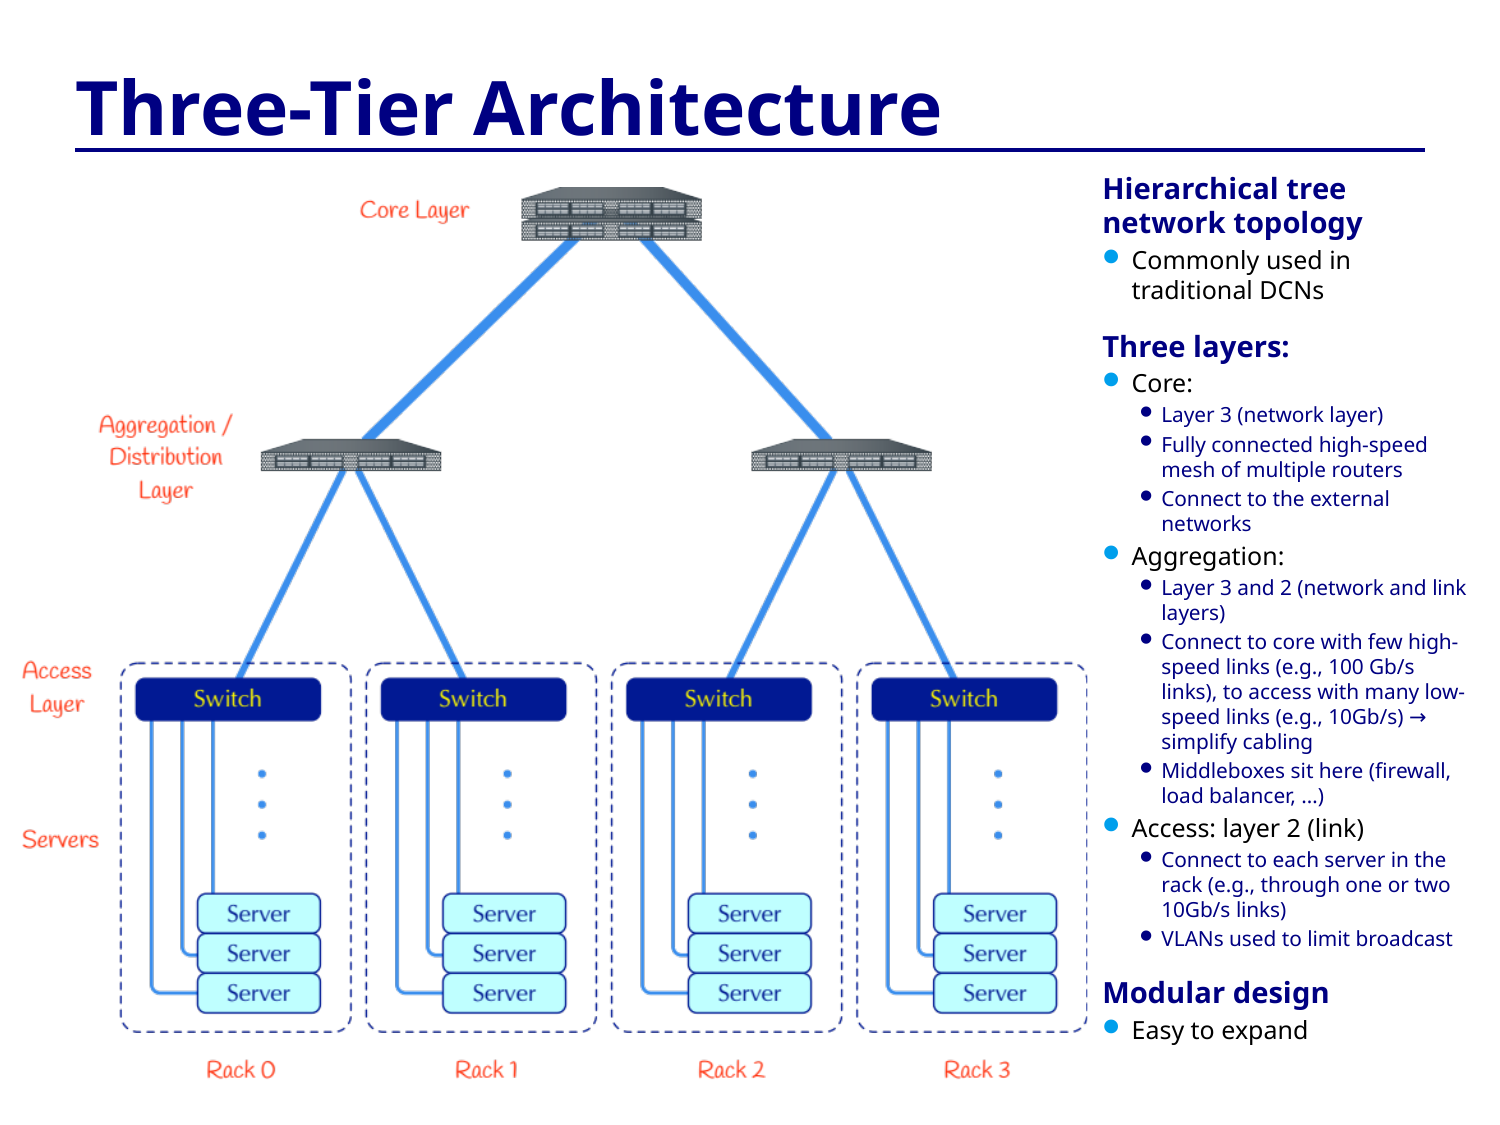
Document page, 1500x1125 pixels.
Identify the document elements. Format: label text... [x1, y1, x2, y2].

title Networks for Machine Learning [1088, 188, 1095, 1070]
picture [12, 187, 1088, 1095]
title Three-Tier Architecture [75, 50, 1425, 150]
list Hierarchical tree network topology Commonly used in traditional DCNs Three layers: Core: Layer 3 (network layer) Fully connected high-speed mesh of multiple routers Connect to the external networks Aggregation: Layer 3 and 2 (network and link layers) Connect to core with few high-speed links (e.g., 100 Gb/s links), to access with many low-speed links (e.g., 10Gb/s) → simplify cabling Middleboxes sit here (firewall, load balancer, …) Access: layer 2 (link) Connect to each server in the rack (e.g., through one or two 10Gb/s links) VLANs used to limit broadcast Modular design Easy to expand [1087, 162, 1488, 1070]
